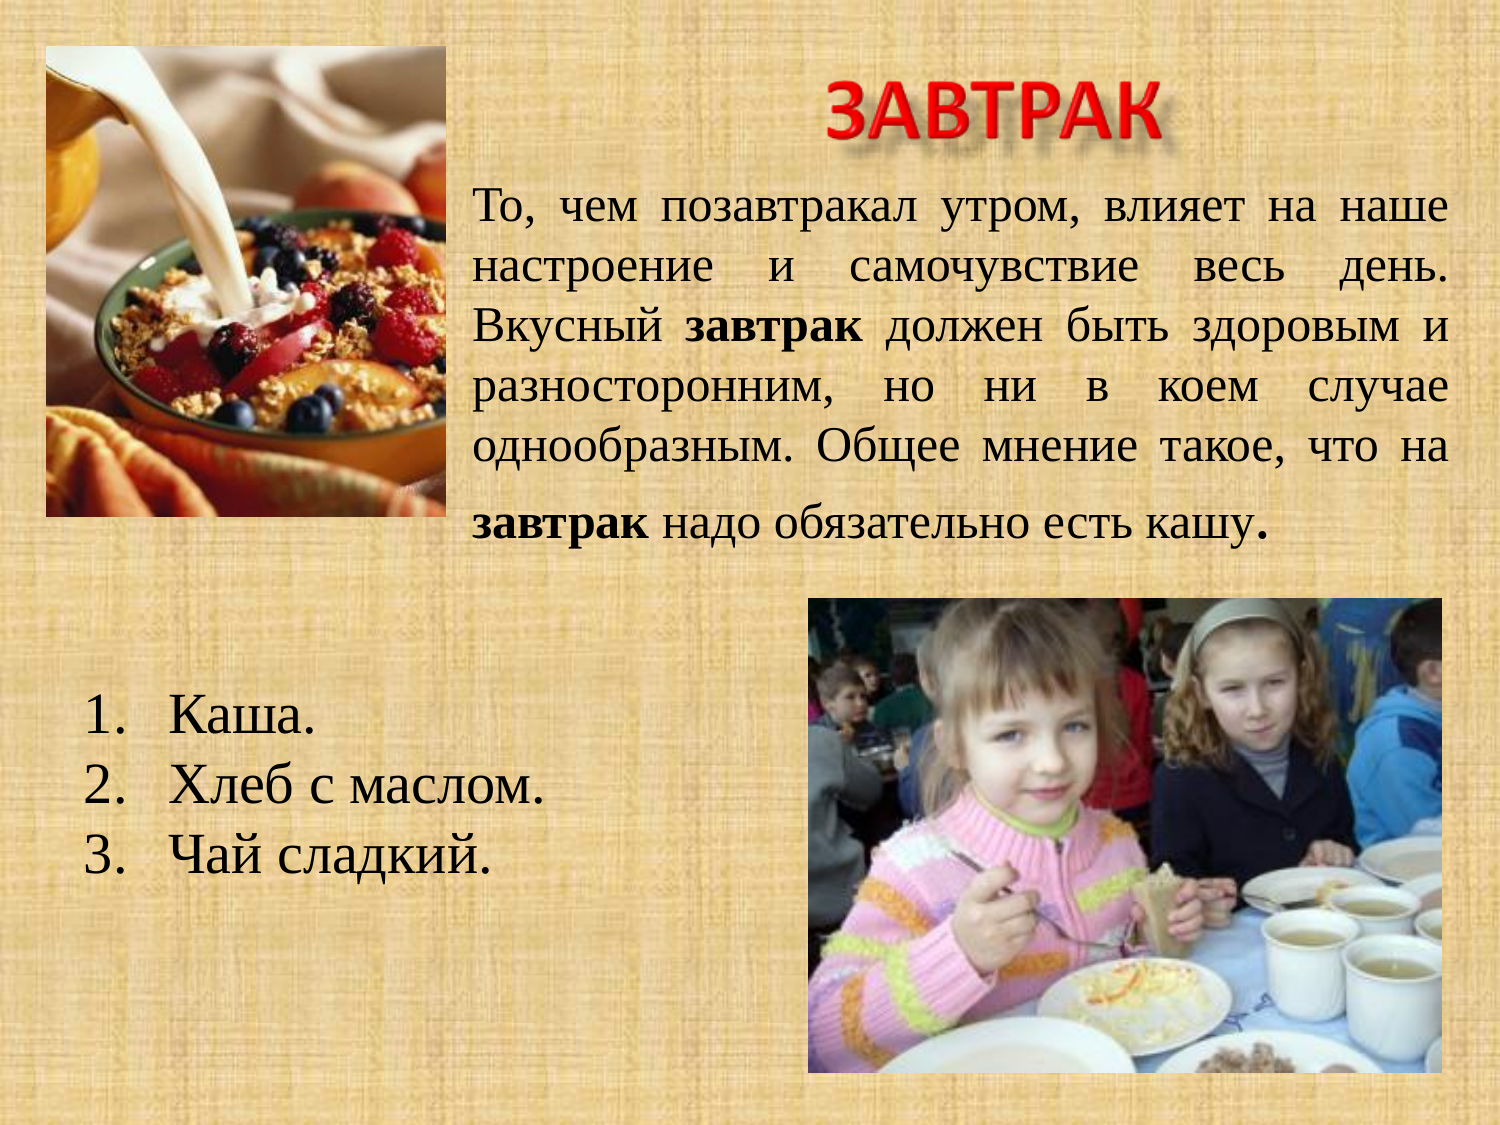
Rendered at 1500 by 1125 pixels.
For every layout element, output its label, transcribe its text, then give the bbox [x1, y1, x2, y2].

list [808, 597, 1442, 1073]
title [596, 25, 1397, 198]
subtitle То, чем позавтракал утром, влияет на наше настроение и самочувствие весь день. Вкусный завтрак должен быть здоровым и разносторонним, но ни в коем случае однообразным. Общее мнение такое, что на завтрак надо обязательно есть кашу. [456, 163, 1466, 587]
text_box Каша. Хлеб с маслом. Чай сладкий. [46, 667, 803, 893]
picture [0, 0, 1500, 1125]
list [46, 46, 446, 517]
